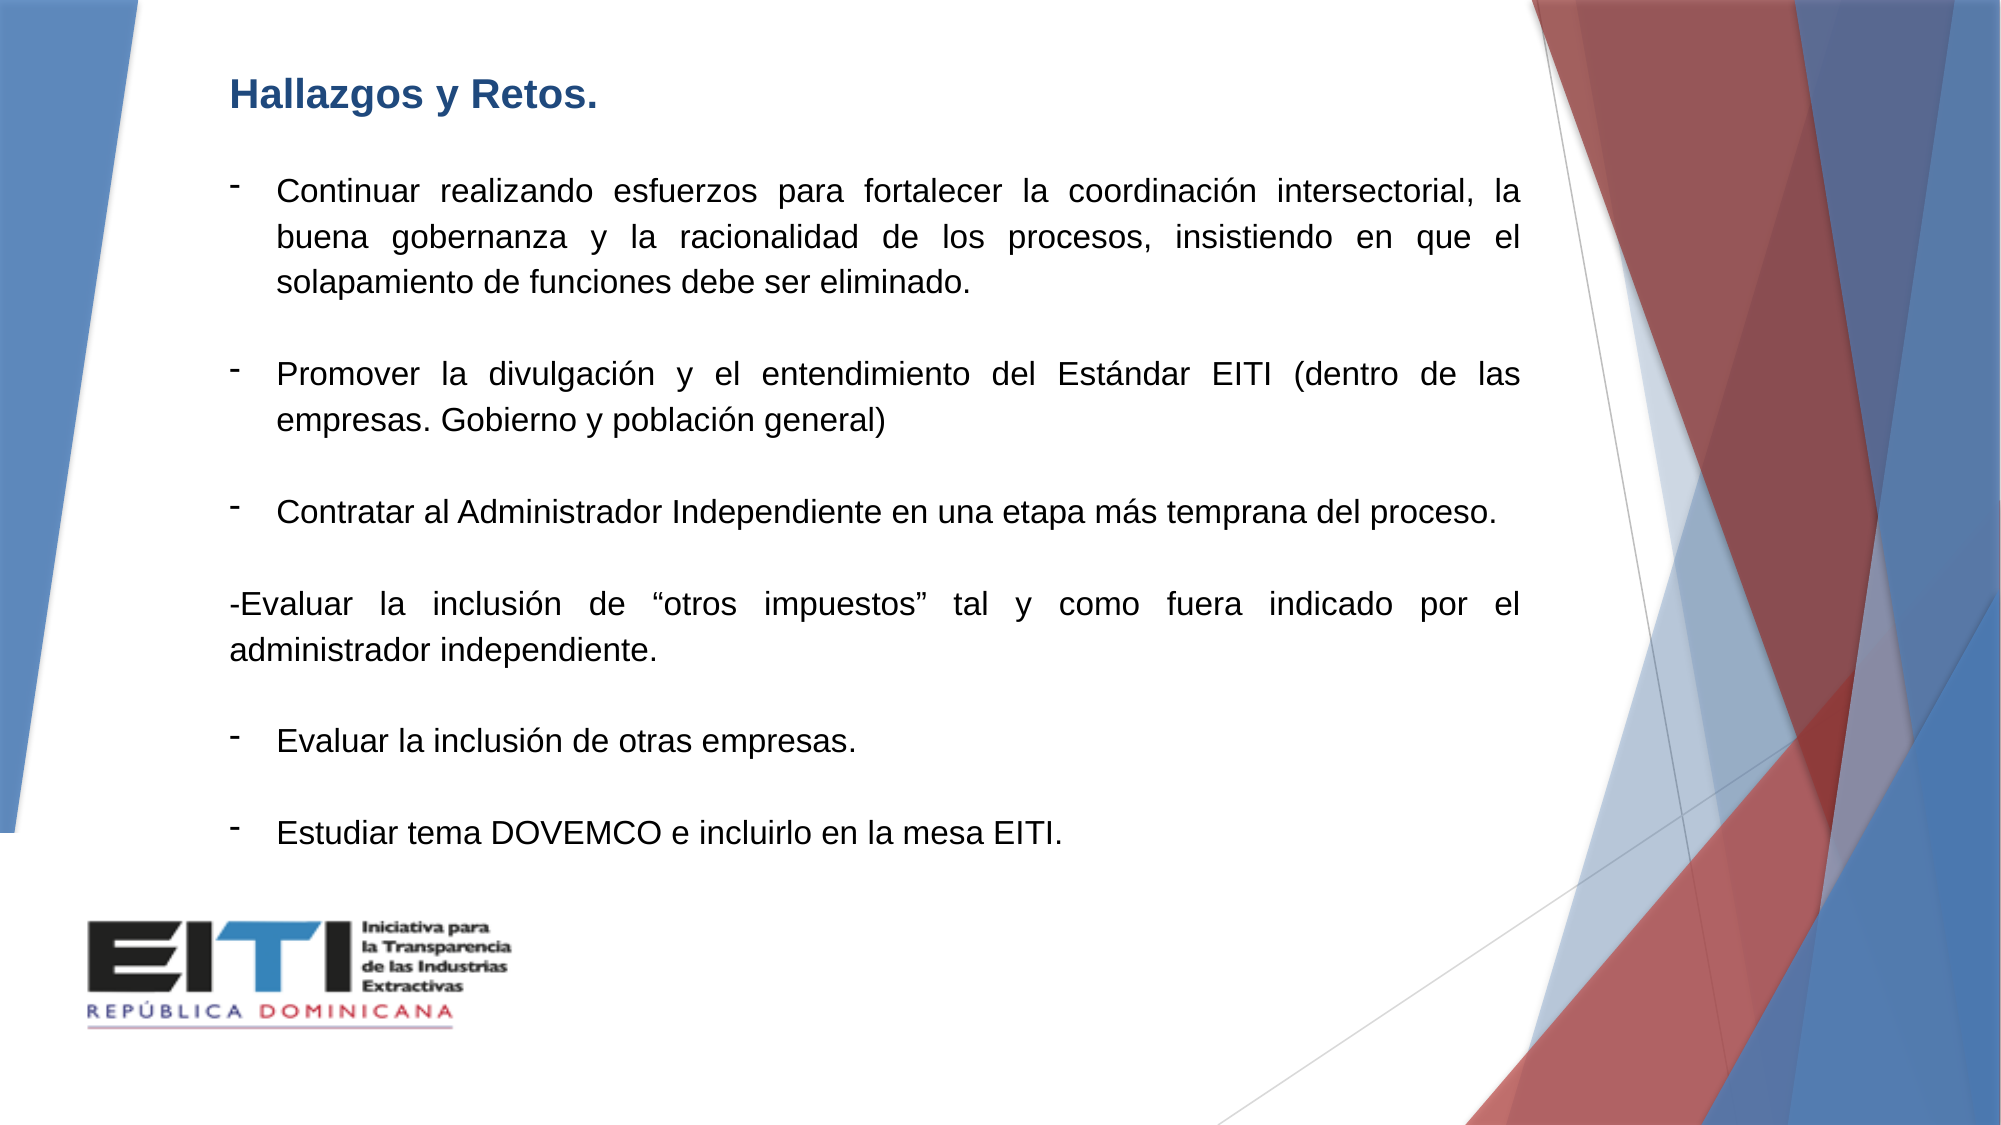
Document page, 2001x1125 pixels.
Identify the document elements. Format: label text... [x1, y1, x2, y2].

text_box Hallazgos y Retos. Continuar realizando esfuerzos para fortalecer la coordinación intersectorial, la buena gobernanza y la racionalidad de los procesos, insistiendo en que el solapamiento de funciones debe ser eliminado. Promover la divulgación y el entendimiento del Estándar EITI (dentro de las empresas. Gobierno y población general) Contratar al Administrador Independiente en una etapa más temprana del proceso. -Evaluar la inclusión de “otros impuestos” tal y como fuera indicado por el administrador independiente. Evaluar la inclusión de otras empresas. Estudiar tema DOVEMCO e incluirlo en la mesa EITI. [214, 52, 1538, 905]
picture [0, 833, 532, 1125]
